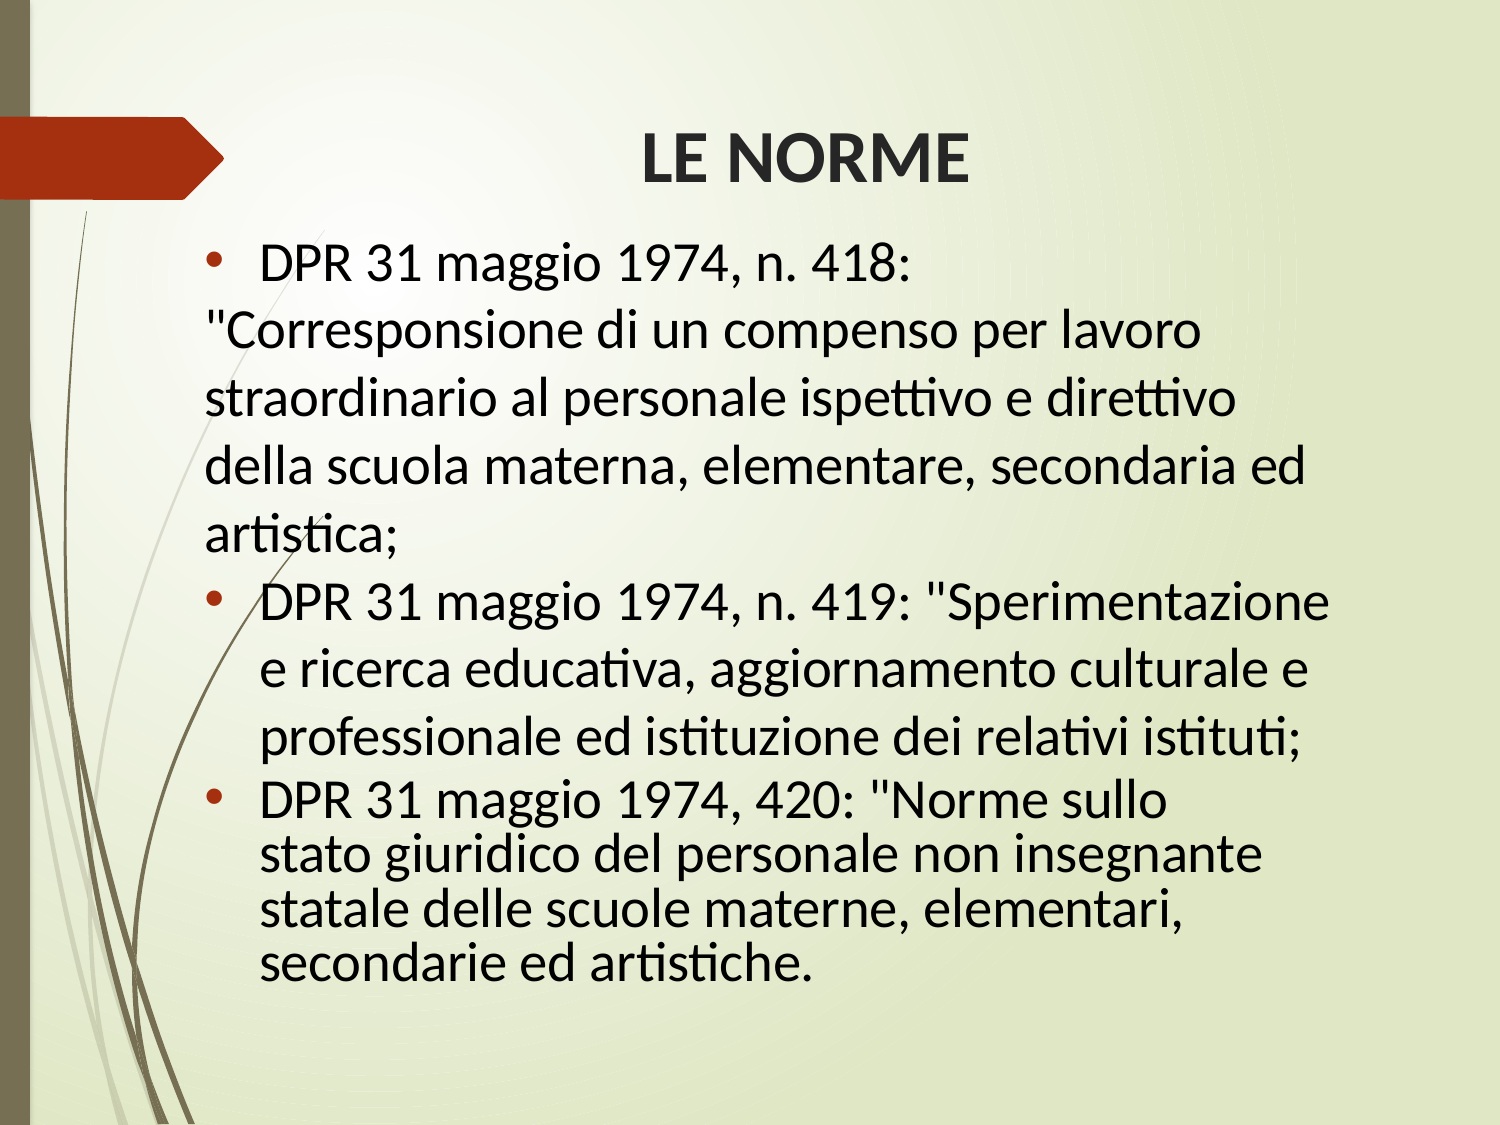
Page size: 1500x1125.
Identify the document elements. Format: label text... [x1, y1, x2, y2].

title LE NORME [249, 99, 1363, 236]
list DPR 31 maggio 1974, n. 418: "Corresponsione di un compenso per lavoro straordinario al personale ispettivo e direttivo della scuola materna, elementare, secondaria ed artistica; DPR 31 maggio 1974, n. 419: "Sperimentazione e ricerca educativa, aggiornamento culturale e professionale ed istituzione dei relativi istituti; DPR 31 maggio 1974, 420: "Norme sullo stato giuridico del personale non insegnante statale delle scuole materne, elementari, secondarie ed artistiche. [187, 249, 1388, 1010]
